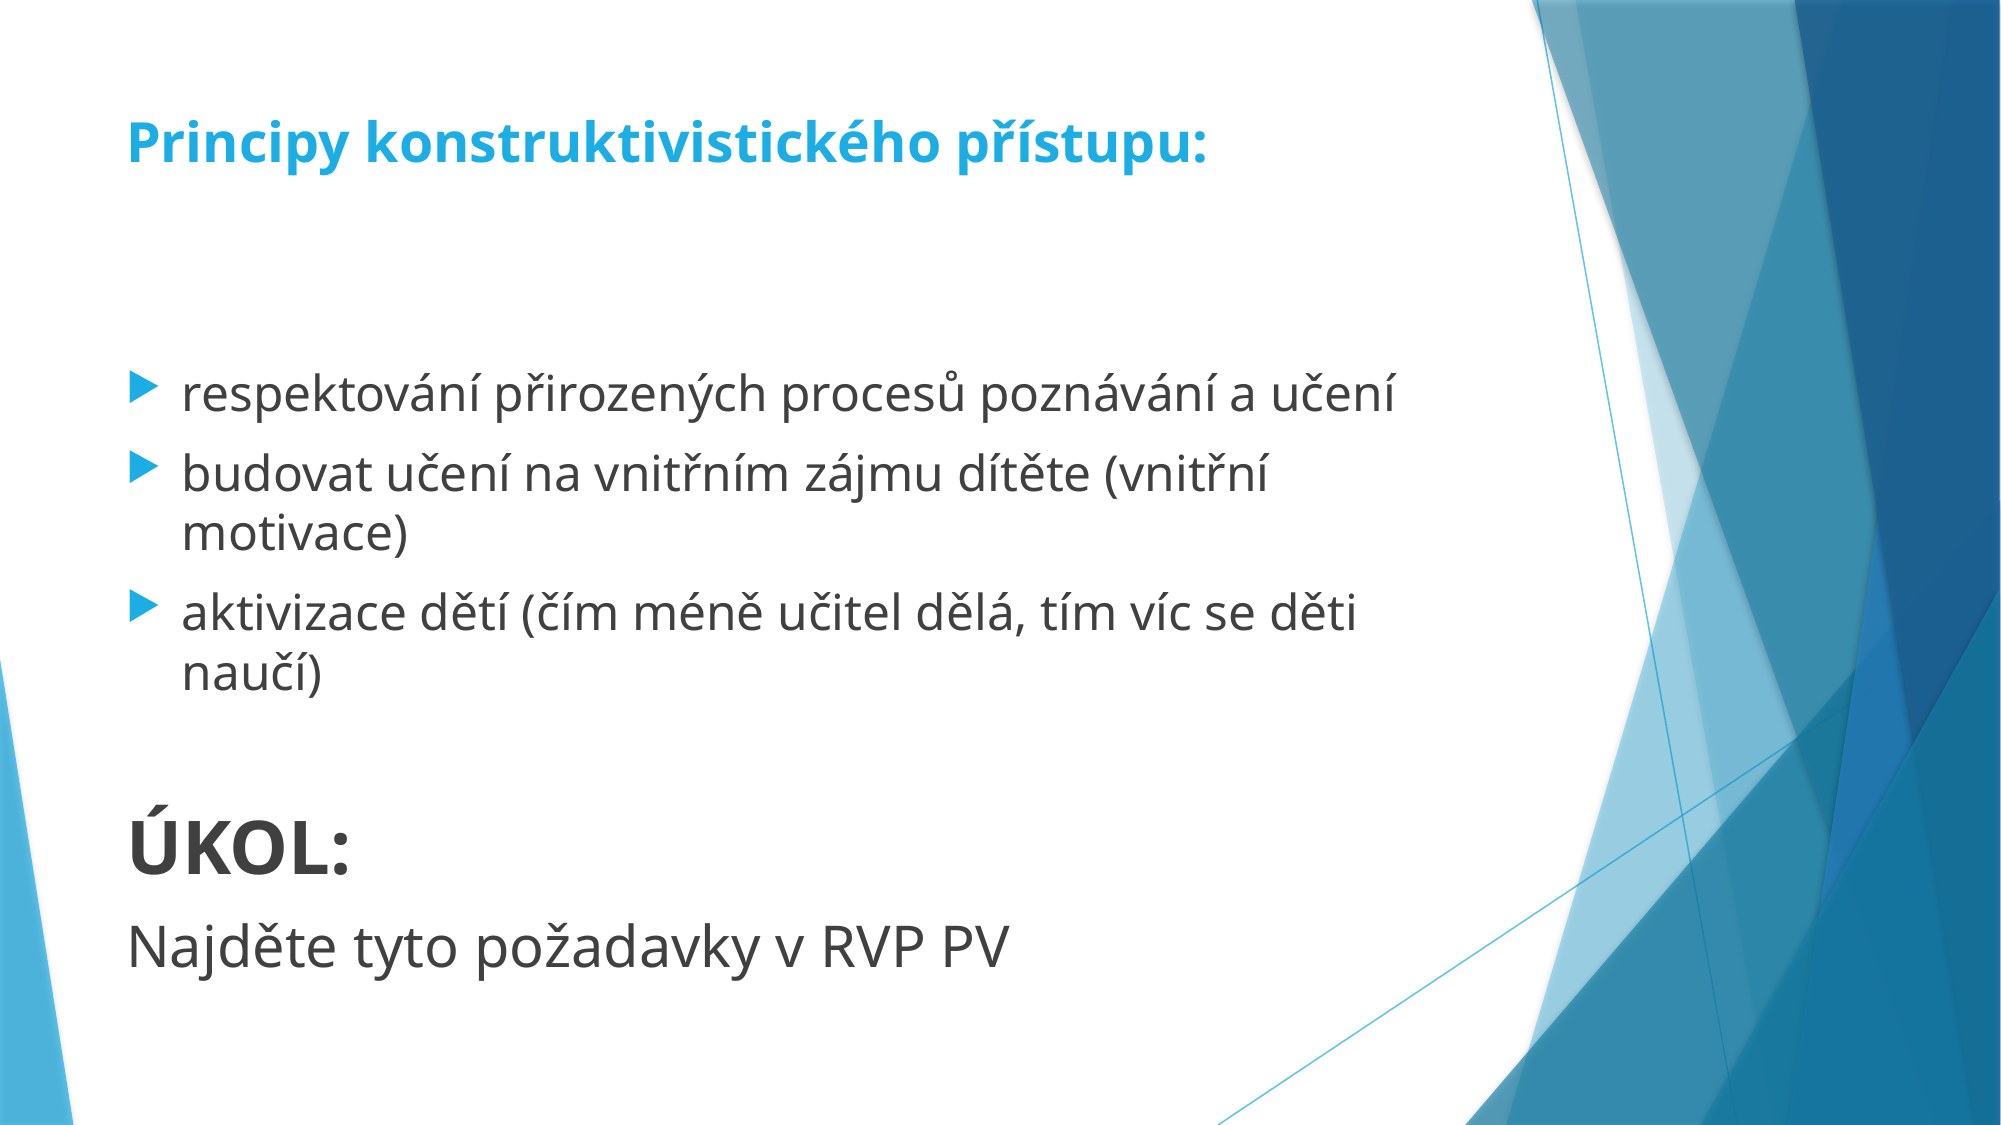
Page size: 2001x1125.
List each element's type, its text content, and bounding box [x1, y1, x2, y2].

title Principy konstruktivistického přístupu: [111, 99, 1522, 317]
list respektování přirozených procesů poznávání a učení budovat učení na vnitřním zájmu dítěte (vnitřní motivace) aktivizace dětí (čím méně učitel dělá, tím víc se děti naučí) ÚKOL: Najděte tyto požadavky v RVP PV [111, 354, 1522, 992]
